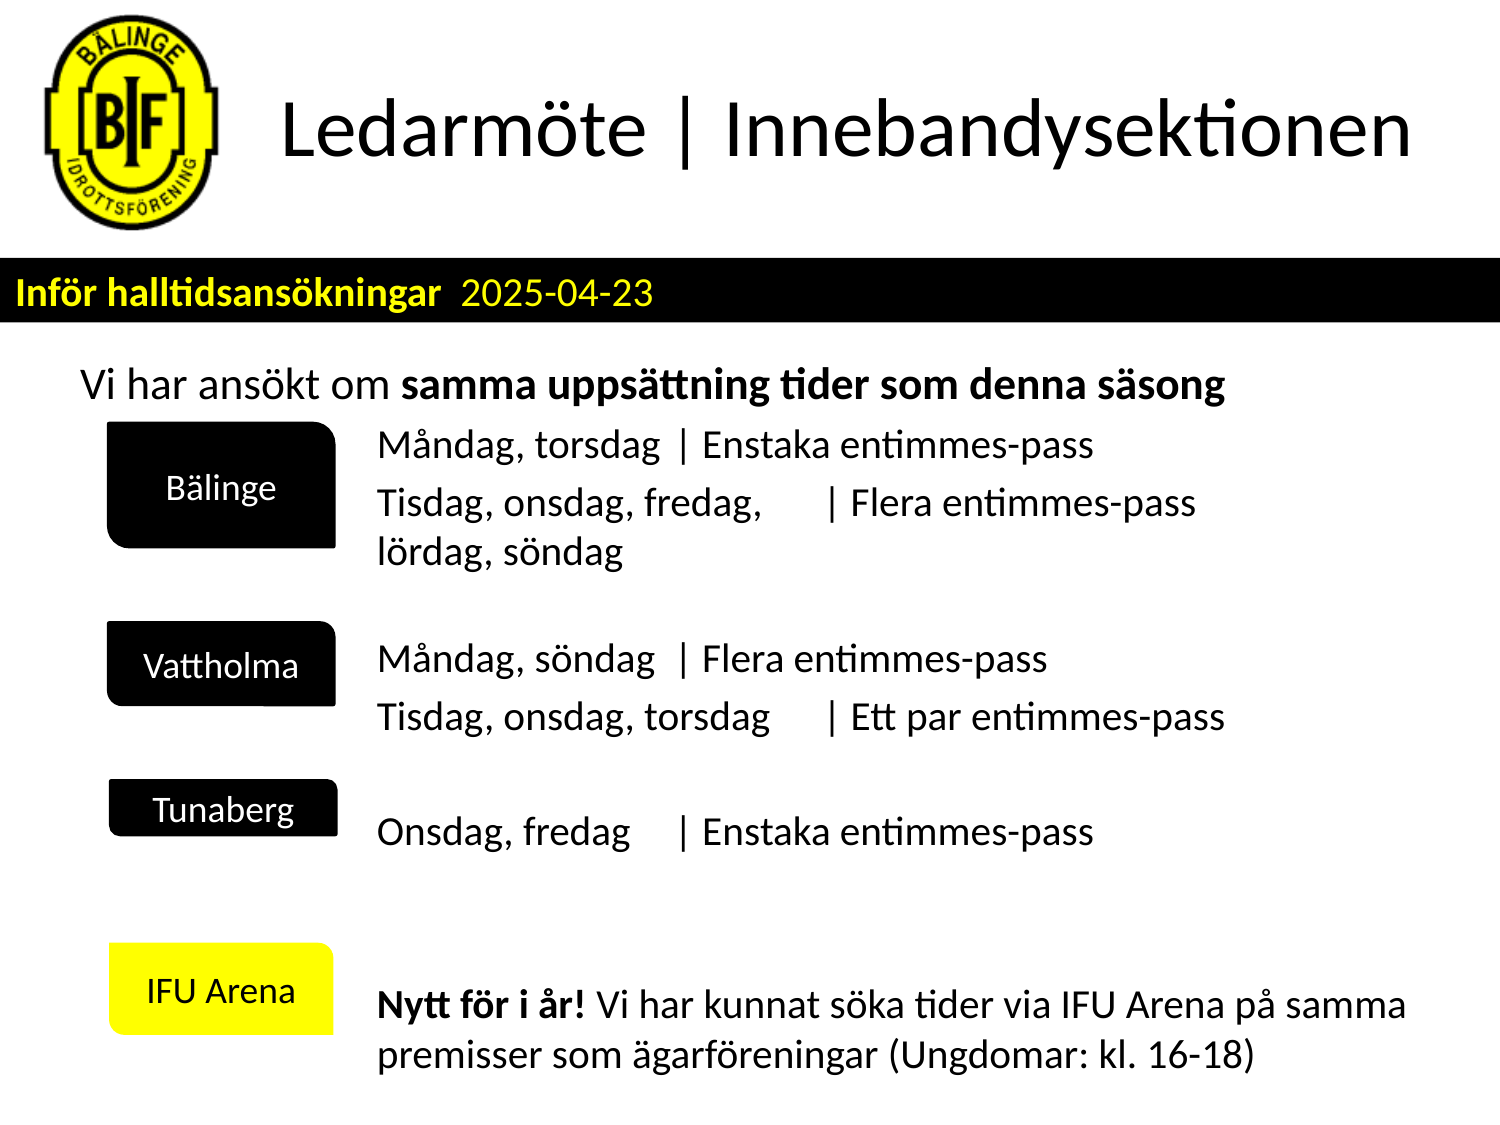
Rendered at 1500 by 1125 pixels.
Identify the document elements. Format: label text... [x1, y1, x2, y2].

text_box Bälinge [106, 421, 336, 549]
text_box IFU Arena [106, 940, 336, 1038]
subtitle Vi har ansökt om samma uppsättning tider som denna säsong Måndag, torsdag | Enstaka entimmes-pass Tisdag, onsdag, fredag, | Flera entimmes-pass lördag, söndag Måndag, söndag | Flera entimmes-pass Tisdag, onsdag, torsdag | Ett par entimmes-pass Onsdag, fredag | Enstaka entimmes-pass Nytt för i år! Vi har kunnat söka tider via IFU Arena på samma premisser som ägarföreningar (Ungdomar: kl. 16-18) [64, 346, 1438, 1091]
text_box Vattholma [106, 621, 336, 707]
picture [0, 14, 331, 234]
text_box Ledarmöte | Innebandysektionen [336, 65, 1438, 181]
text_box Tunaberg [108, 779, 338, 837]
title Inför halltidsansökningar 2025-04-23 [0, 257, 1500, 323]
